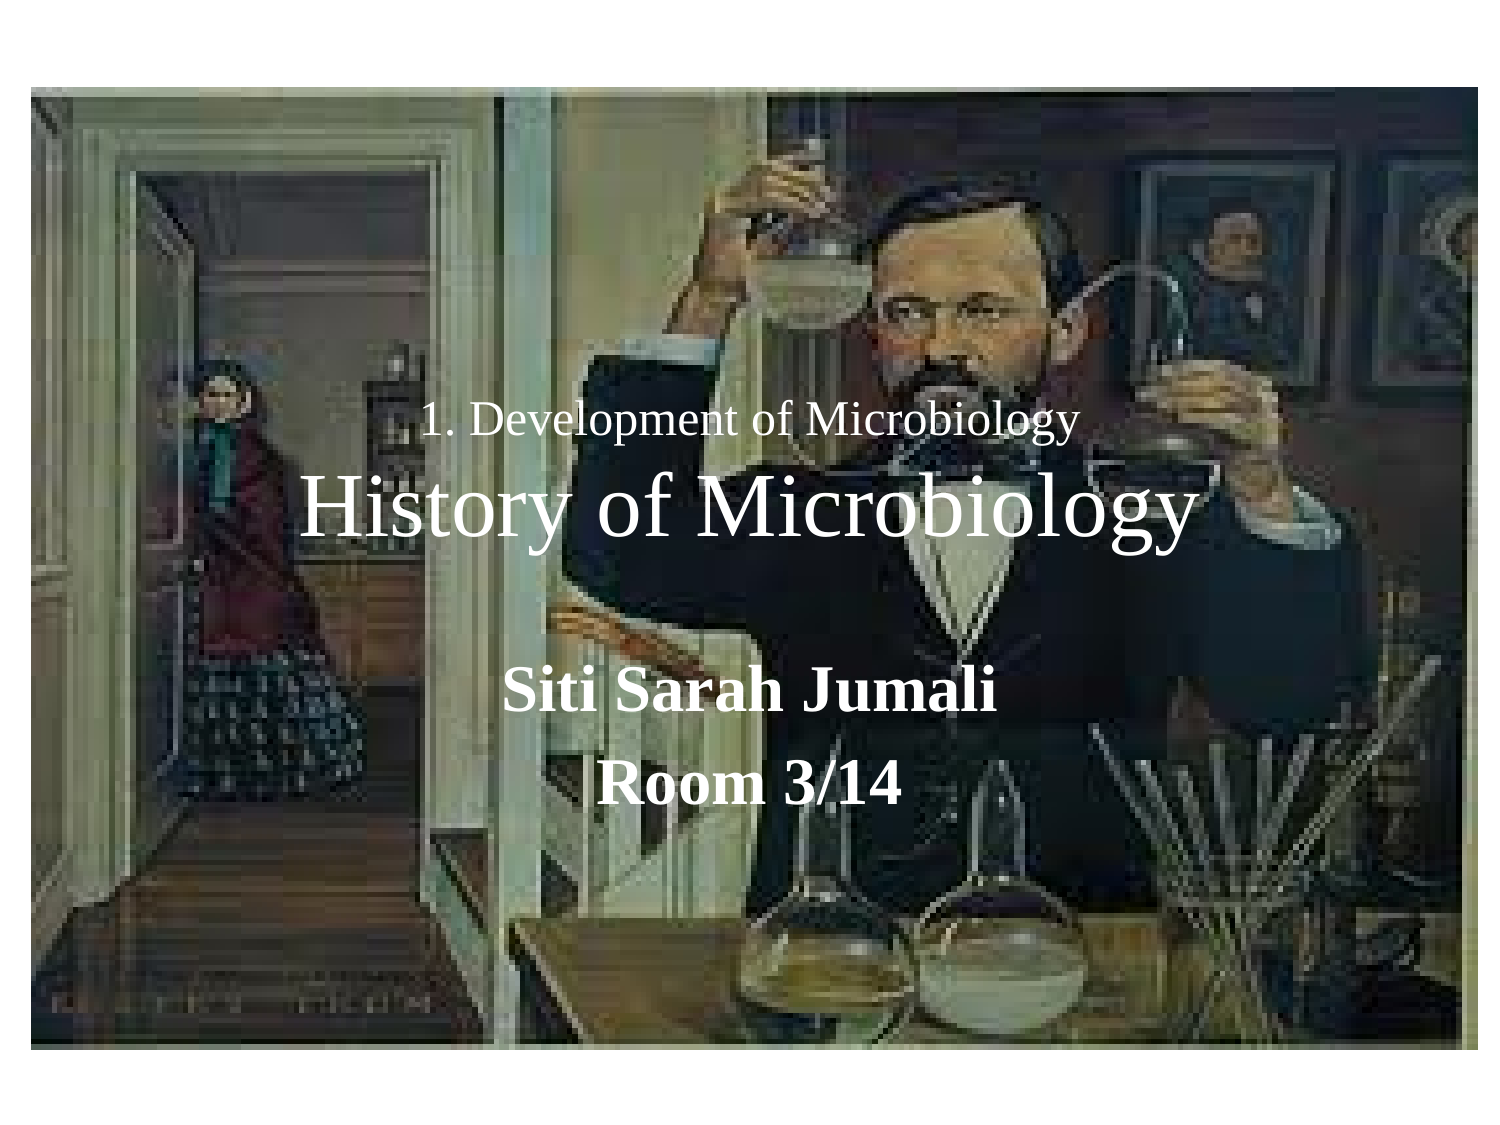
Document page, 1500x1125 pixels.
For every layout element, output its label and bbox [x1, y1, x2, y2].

picture [30, 87, 1478, 1051]
